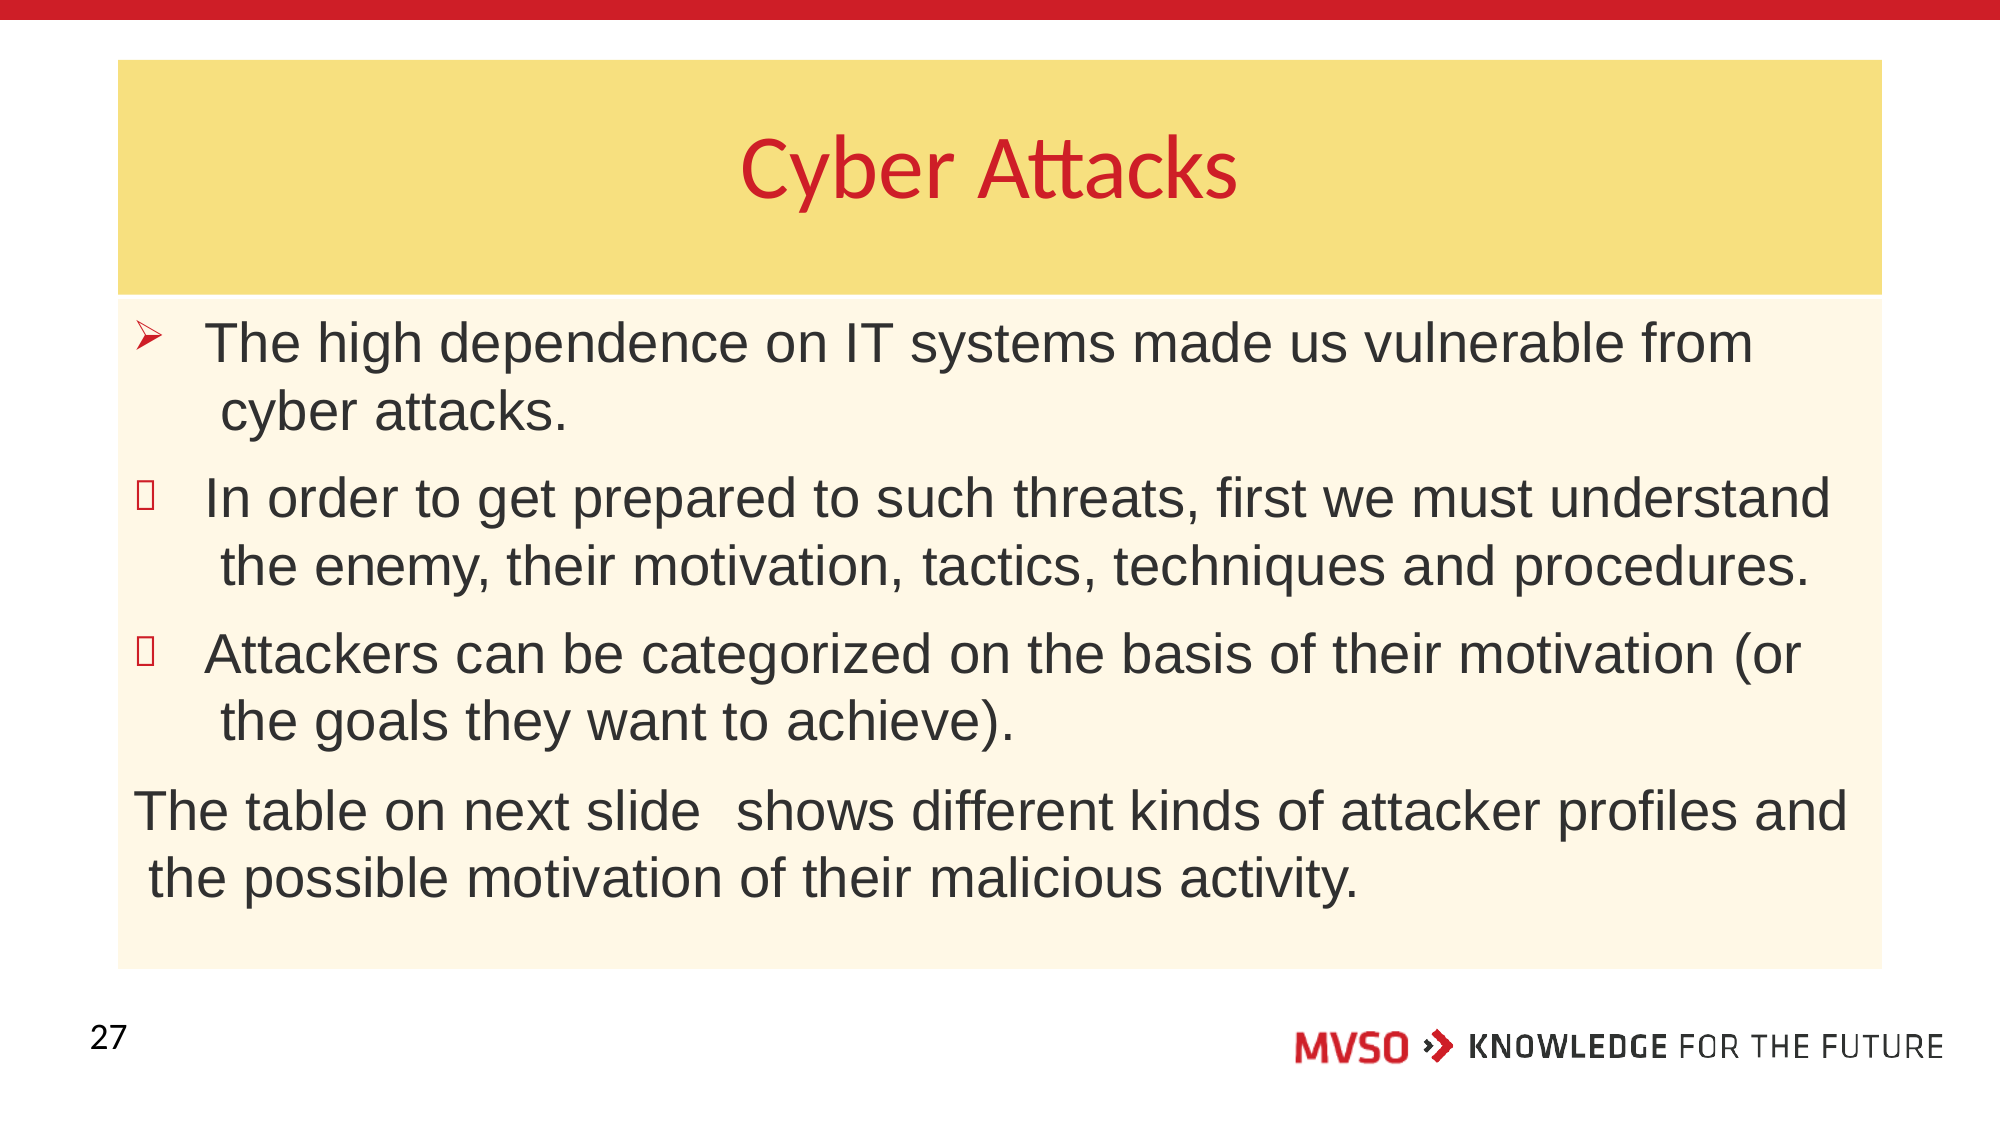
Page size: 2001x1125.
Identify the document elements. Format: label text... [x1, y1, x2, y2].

picture [1652, 1034, 1666, 1058]
text_box The table on next slide shows different kinds of attacker profiles and the possible motivation of their malicious activity. [131, 771, 1852, 910]
picture [1609, 1034, 1626, 1058]
picture [1823, 1034, 1837, 1058]
picture [1722, 1034, 1739, 1058]
picture [1928, 1034, 1943, 1058]
text_box [1287, 1015, 1422, 1071]
picture [1423, 1028, 1454, 1063]
picture [1906, 1034, 1924, 1058]
slide_number 27 [83, 1019, 153, 1125]
picture [1631, 1034, 1647, 1058]
picture [1795, 1034, 1809, 1058]
text_box [118, 299, 1882, 969]
picture [1516, 1034, 1533, 1058]
picture [1842, 1034, 1858, 1058]
picture [1590, 1034, 1604, 1058]
picture [1470, 1034, 1488, 1058]
text_box The high dependence on IT systems made us vulnerable from cyber attacks. In order to get prepared to such threats, first we must understand the enemy, their motivation, tactics, techniques and procedures. Attackers can be categorized on the basis of their motivation (or the goals they want to achieve). [130, 304, 1836, 752]
picture [1680, 1034, 1694, 1058]
title Cyber Attacks [118, 59, 1882, 295]
picture [1492, 1034, 1511, 1058]
picture [1699, 1034, 1716, 1058]
picture [1537, 1034, 1568, 1058]
picture [1883, 1034, 1900, 1058]
